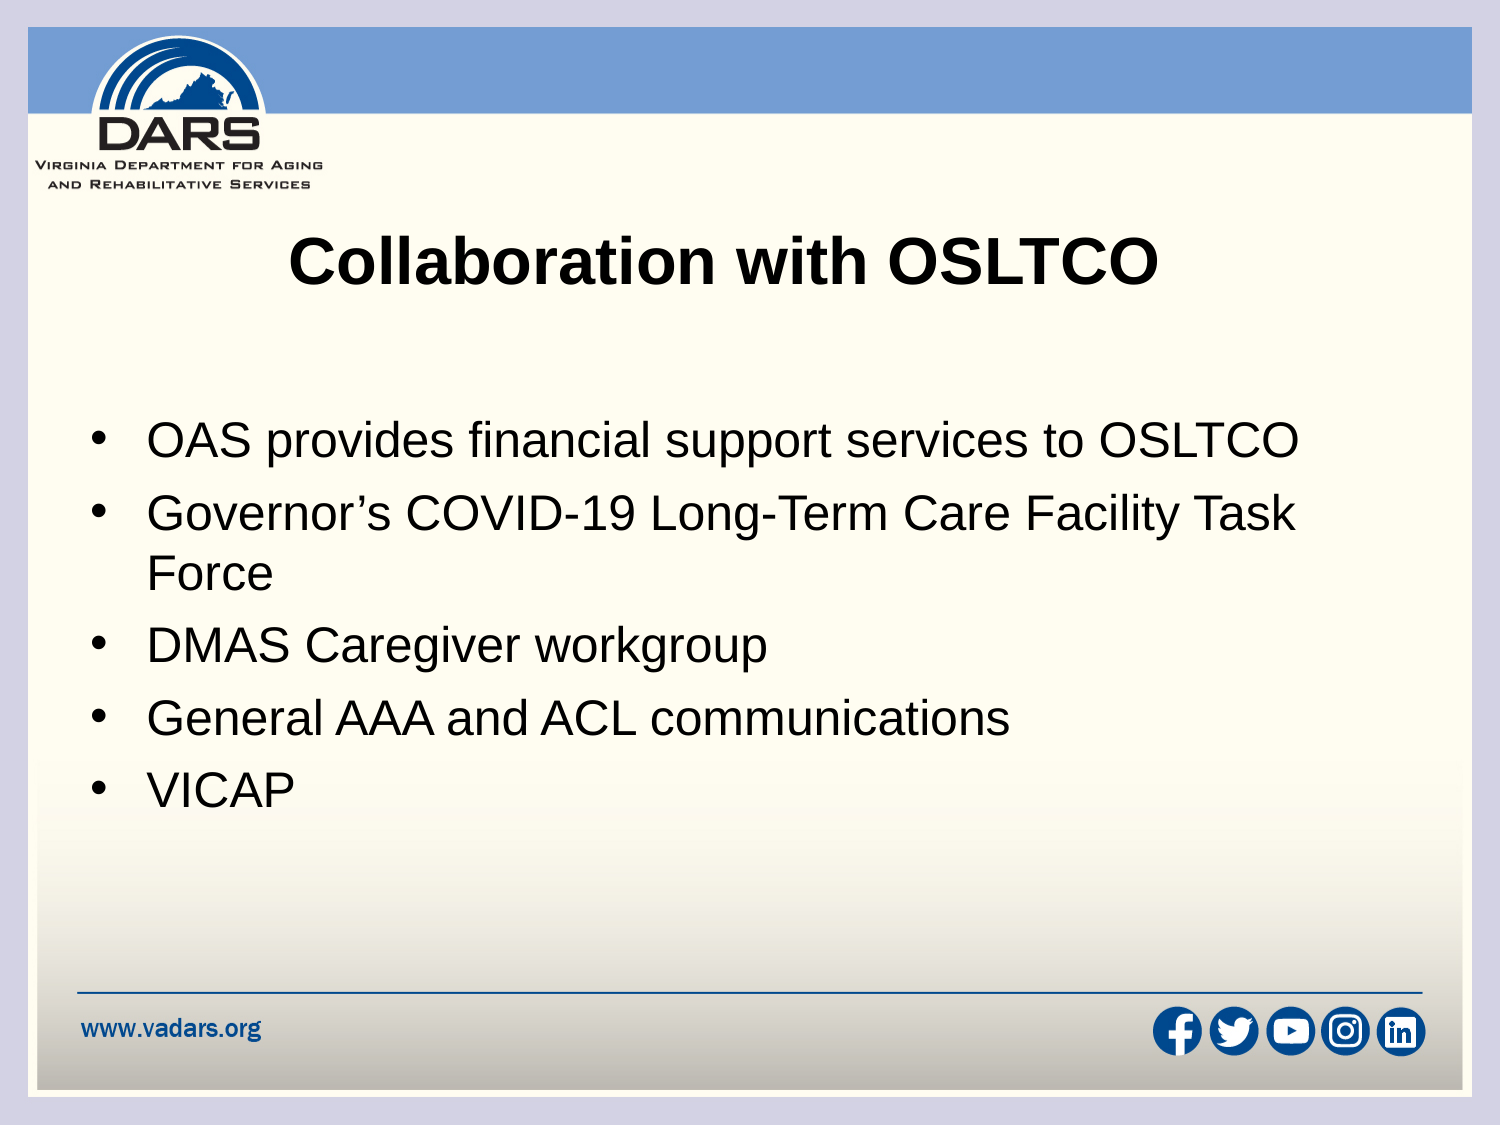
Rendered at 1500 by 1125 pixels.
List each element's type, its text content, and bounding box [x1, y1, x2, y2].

picture [0, 0, 1500, 1125]
list OAS provides financial support services to OSLTCO Governor’s COVID-19 Long-Term Care Facility Task Force DMAS Caregiver workgroup General AAA and ACL communications VICAP [75, 399, 1425, 938]
title Collaboration with OSLTCO [50, 163, 1400, 352]
